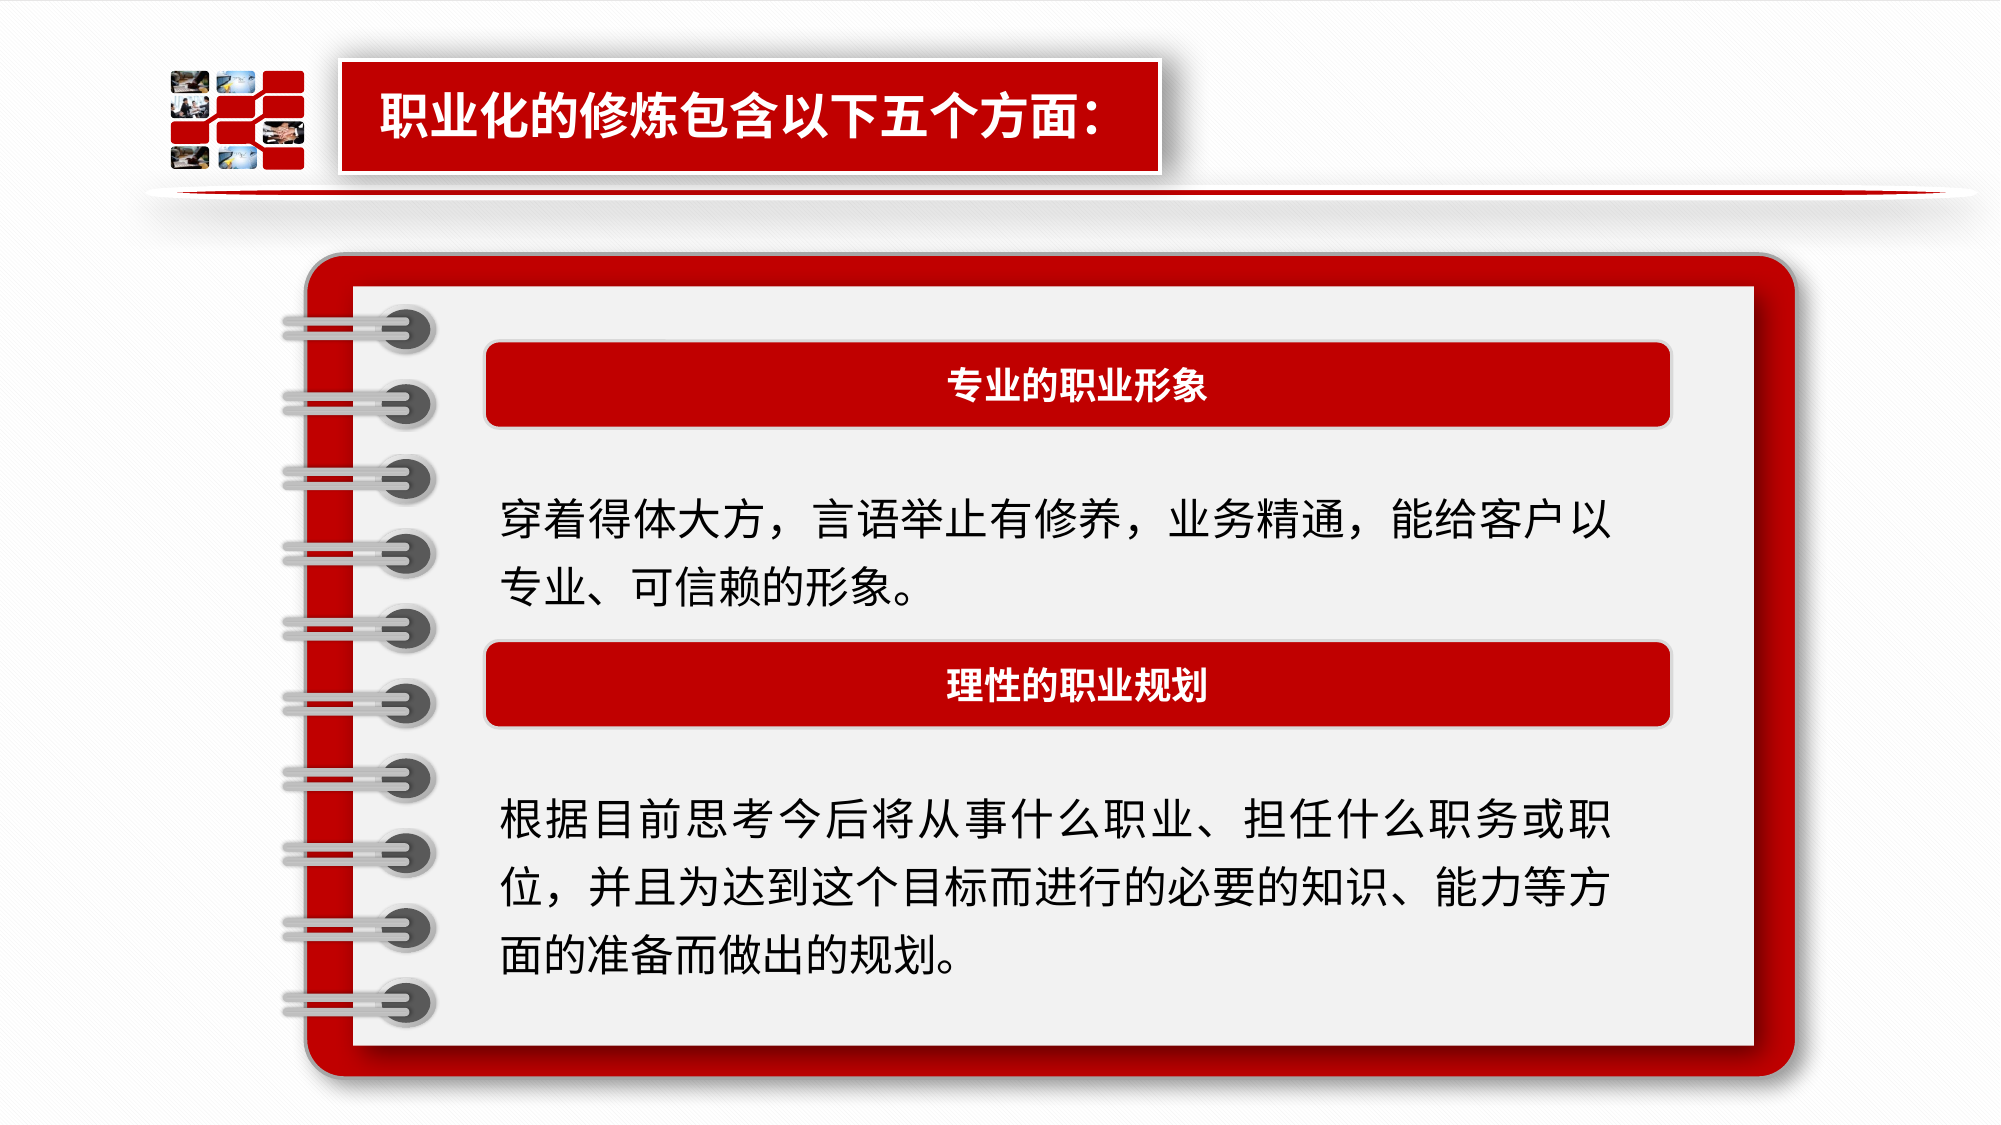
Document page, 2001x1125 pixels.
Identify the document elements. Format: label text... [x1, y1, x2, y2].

picture [262, 121, 305, 144]
text_box 穿着得体大方，言语举止有修养，业务精通，能给客户以专业、可信赖的形象。 [1453, 468, 1628, 620]
text_box 根据目前思考今后将从事什么职业、担任什么职务或职位，并且为达到这个目标而进行的必要的知识、能力等方面的准备而做出的规划。 [484, 768, 628, 988]
text_box 理性的职业规划 [1453, 639, 1673, 730]
picture [170, 146, 210, 169]
text_box 根据目前思考今后将从事什么职业、担任什么职务或职位，并且为达到这个目标而进行的必要的知识、能力等方面的准备而做出的规划。 [1453, 768, 1628, 988]
picture [170, 70, 210, 94]
text_box 理性的职业规划 [483, 639, 628, 730]
text_box 职业化的修炼包含以下五个方面： [363, 76, 628, 152]
picture [218, 146, 257, 169]
picture [170, 95, 210, 119]
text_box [628, 0, 1453, 1125]
text_box 穿着得体大方，言语举止有修养，业务精通，能给客户以专业、可信赖的形象。 [484, 468, 628, 620]
text_box [340, 59, 628, 174]
picture [216, 70, 256, 94]
text_box 专业的职业形象 [1453, 339, 1673, 430]
text_box 专业的职业形象 [483, 339, 628, 430]
